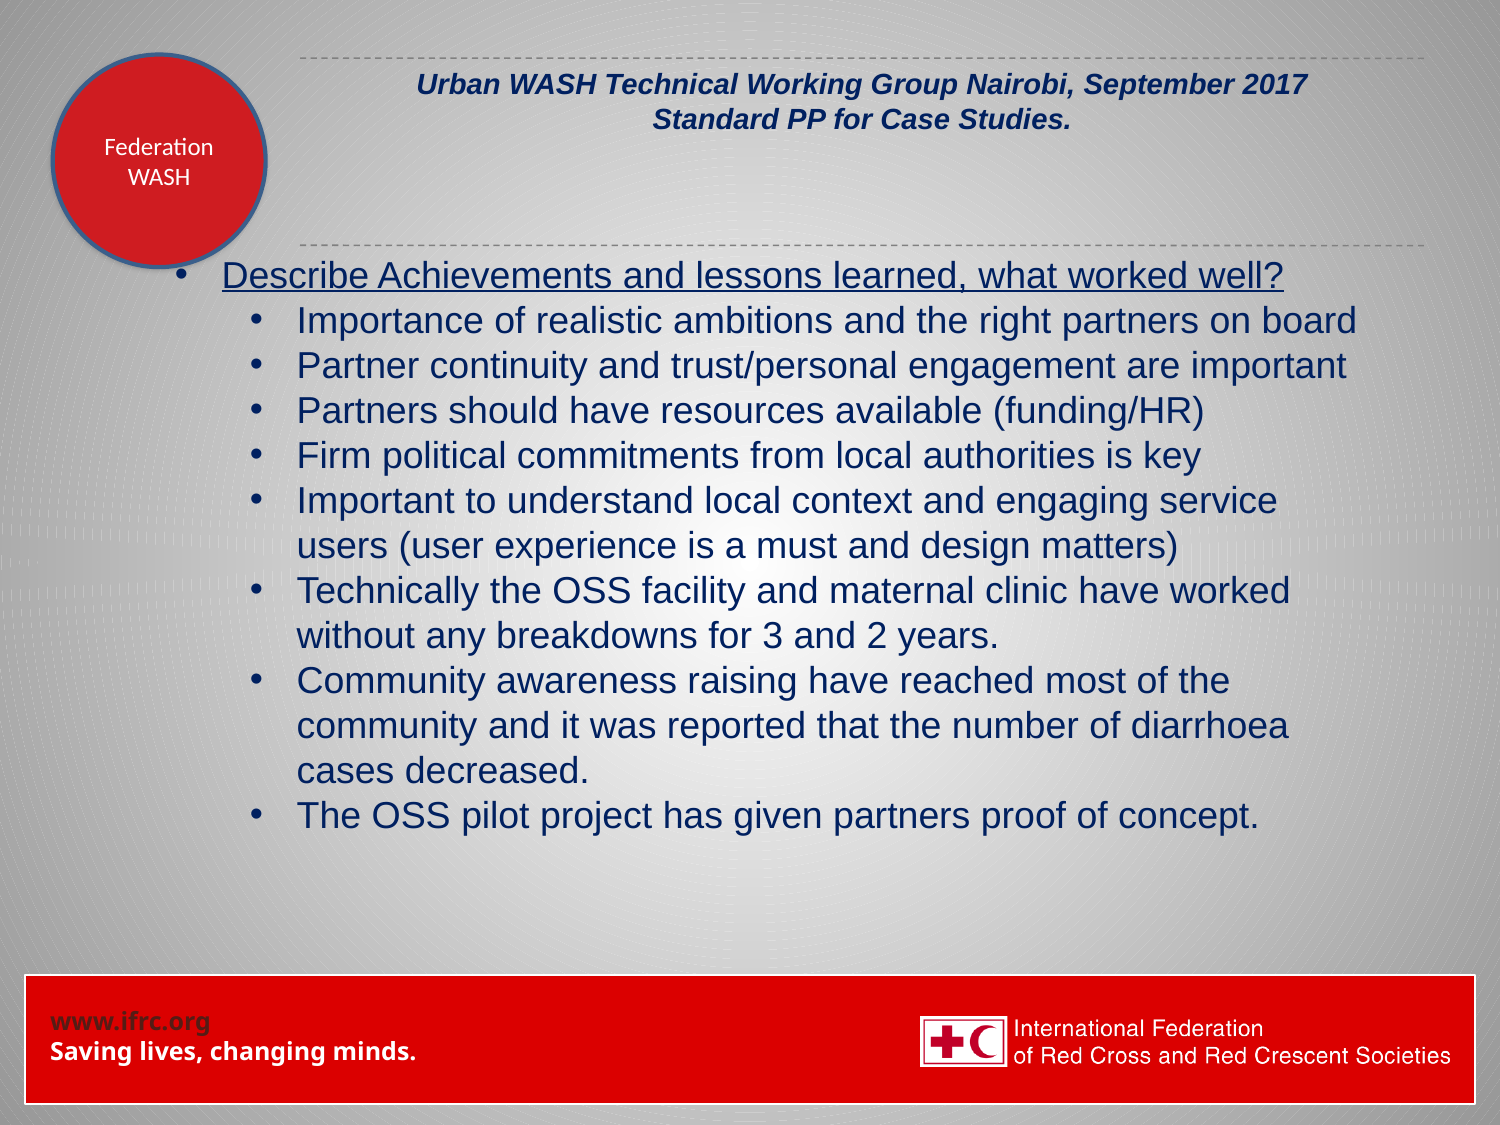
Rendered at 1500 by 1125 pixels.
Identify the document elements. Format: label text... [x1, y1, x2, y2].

text_box Describe Achievements and lessons learned, what worked well? Importance of realistic ambitions and the right partners on board Partner continuity and trust/personal engagement are important Partners should have resources available (funding/HR) Firm political commitments from local authorities is key Important to understand local context and engaging service users (user experience is a must and design matters) Technically the OSS facility and maternal clinic have worked without any breakdowns for 3 and 2 years. Community awareness raising have reached most of the community and it was reported that the number of diarrhoea cases decreased. The OSS pilot project has given partners proof of concept. [160, 243, 1377, 889]
text_box Federation WASH [50, 52, 268, 270]
picture [920, 1016, 1450, 1067]
title Urban WASH Technical Working Group Nairobi, September 2017 Standard PP for Case Studies. [300, 57, 1425, 150]
